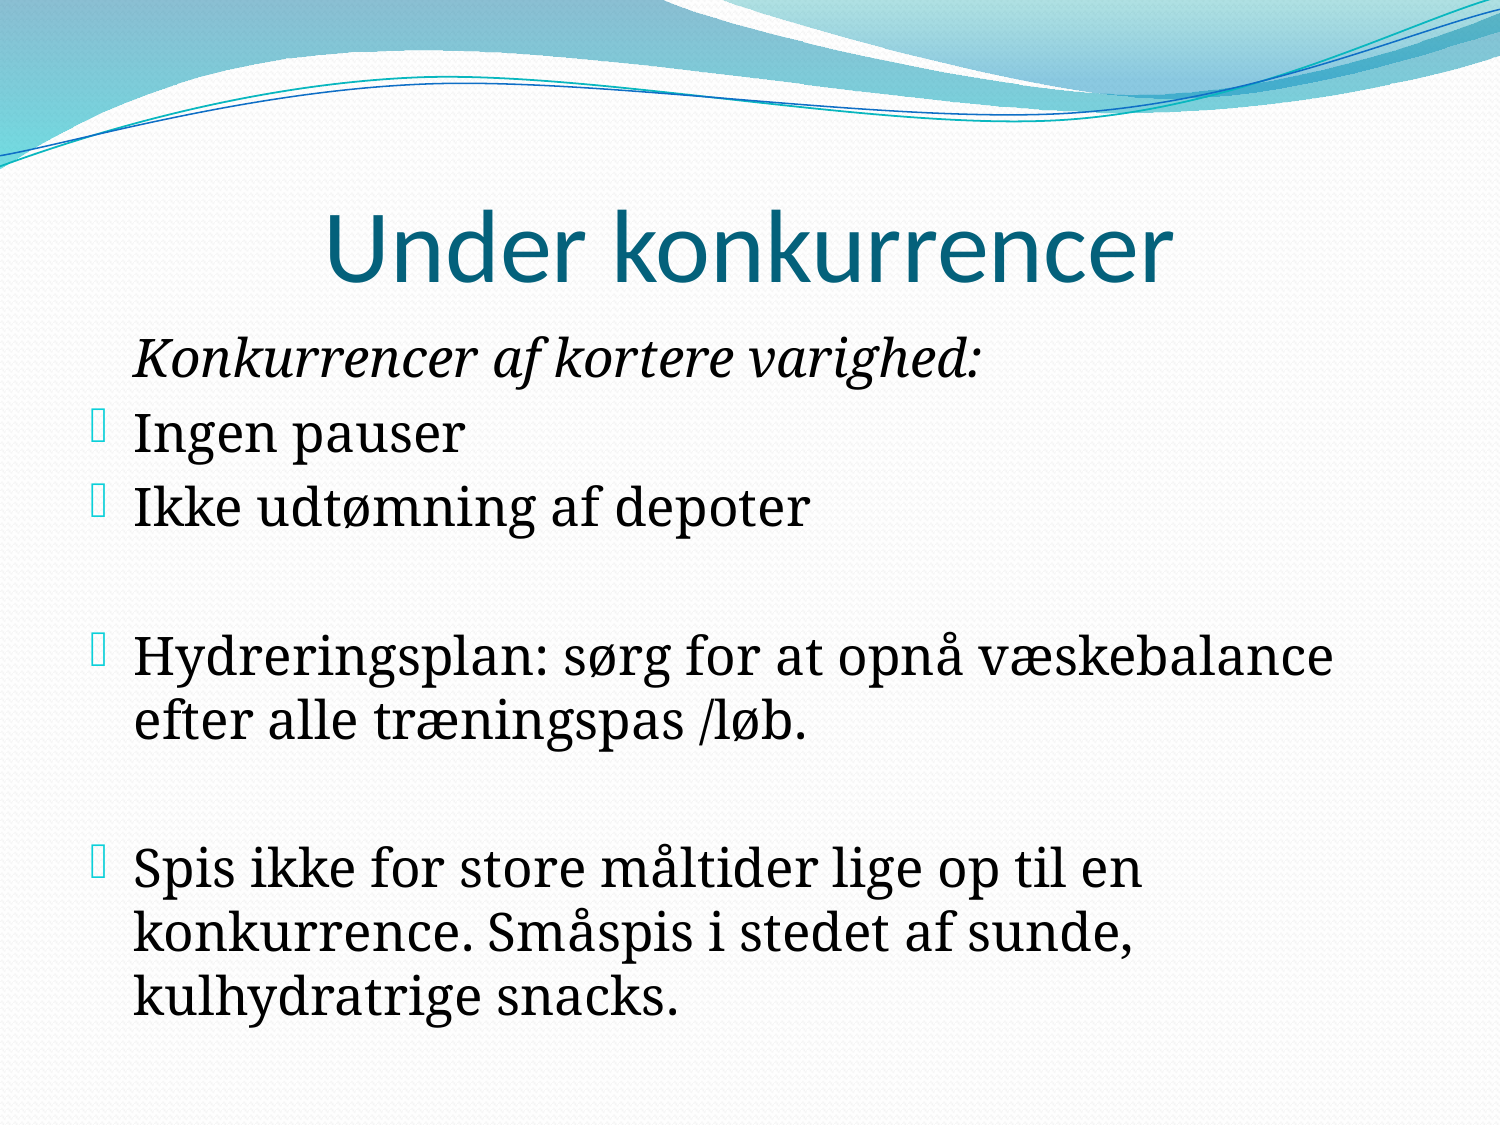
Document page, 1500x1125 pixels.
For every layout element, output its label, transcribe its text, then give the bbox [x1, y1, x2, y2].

title Under konkurrencer [75, 115, 1425, 303]
list Konkurrencer af kortere varighed: Ingen pauser Ikke udtømning af depoter Hydreringsplan: sørg for at opnå væskebalance efter alle træningspas /løb. Spis ikke for store måltider lige op til en konkurrence. Småspis i stedet af sunde, kulhydratrige snacks. [75, 317, 1425, 1038]
